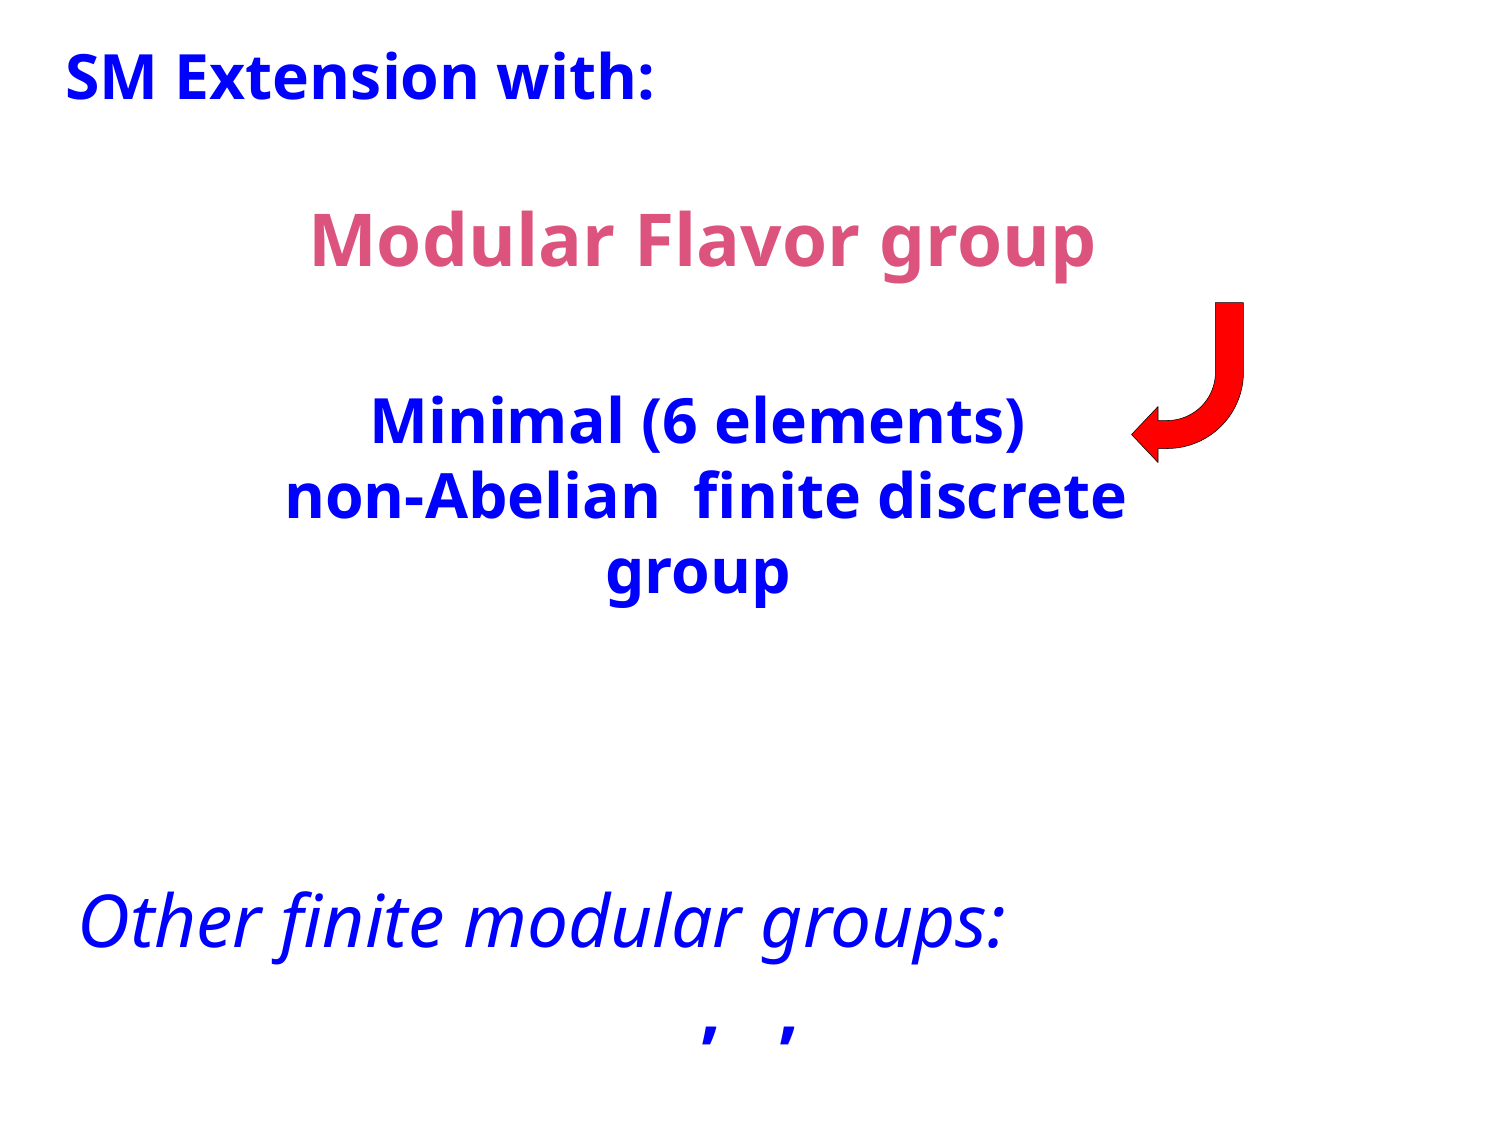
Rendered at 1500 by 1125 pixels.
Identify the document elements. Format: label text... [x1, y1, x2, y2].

title SM Extension with: [49, 24, 1463, 126]
text_box Minimal (6 elements) non-Abelian finite discrete group [212, 374, 1200, 613]
text_box [1131, 302, 1244, 463]
